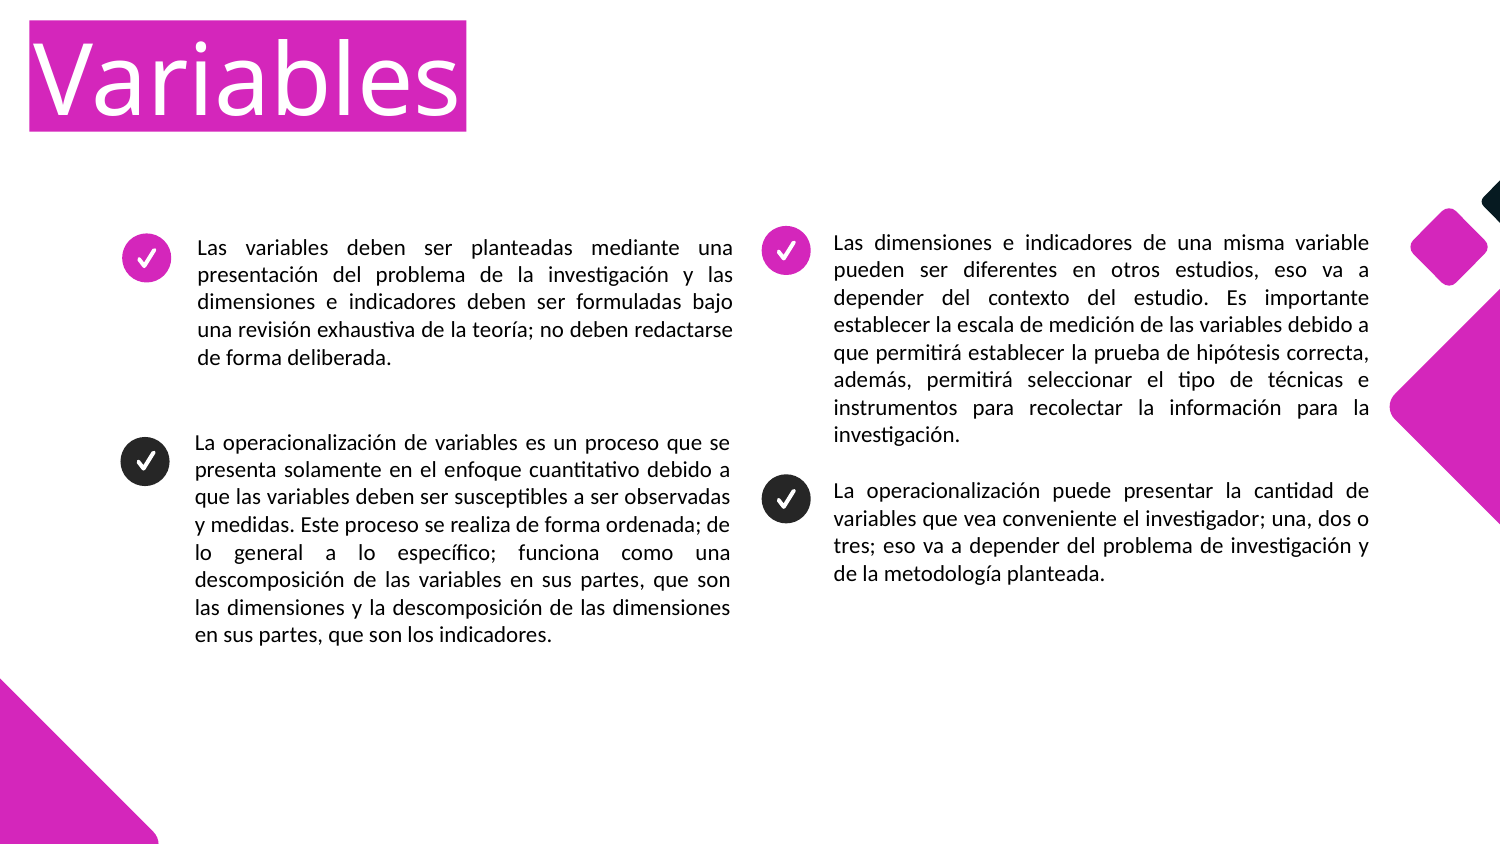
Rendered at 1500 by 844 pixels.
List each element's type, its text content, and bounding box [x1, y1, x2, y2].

text_box [0, 678, 159, 844]
text_box [777, 489, 796, 509]
text_box [761, 225, 810, 275]
text_box La operacionalización puede presentar la cantidad de variables que vea conveniente el investigador; una, dos o tres; eso va a depender del problema de investigación y de la metodología planteada. [810, 475, 1394, 673]
text_box [1481, 180, 1500, 223]
text_box [761, 474, 810, 524]
text_box Las dimensiones e indicadores de una misma variable pueden ser diferentes en otros estudios, eso va a depender del contexto del estudio. Es importante establecer la escala de medición de las variables debido a que permitirá establecer la prueba de hipótesis correcta, además, permitirá seleccionar el tipo de técnicas e instrumentos para recolectar la información para la investigación. [810, 227, 1394, 471]
text_box La operacionalización de variables es un proceso que se presenta solamente en el enfoque cuantitativo debido a que las variables deben ser susceptibles a ser observadas y medidas. Este proceso se realiza de forma ordenada; de lo general a lo específico; funciona como una descomposición de las variables en sus partes, que son las dimensiones y la descomposición de las dimensiones en sus partes, que son los indicadores. [171, 427, 755, 779]
text_box [1394, 288, 1500, 525]
text_box [136, 450, 156, 471]
text_box [137, 248, 157, 269]
text_box [122, 233, 172, 283]
text_box Variables [27, 18, 469, 134]
text_box [777, 240, 796, 261]
text_box Las variables deben ser planteadas mediante una presentación del problema de la investigación y las dimensiones e indicadores deben ser formuladas bajo una revisión exhaustiva de la teoría; no deben redactarse de forma deliberada. [173, 232, 758, 368]
text_box [120, 436, 170, 487]
text_box [1410, 208, 1488, 286]
